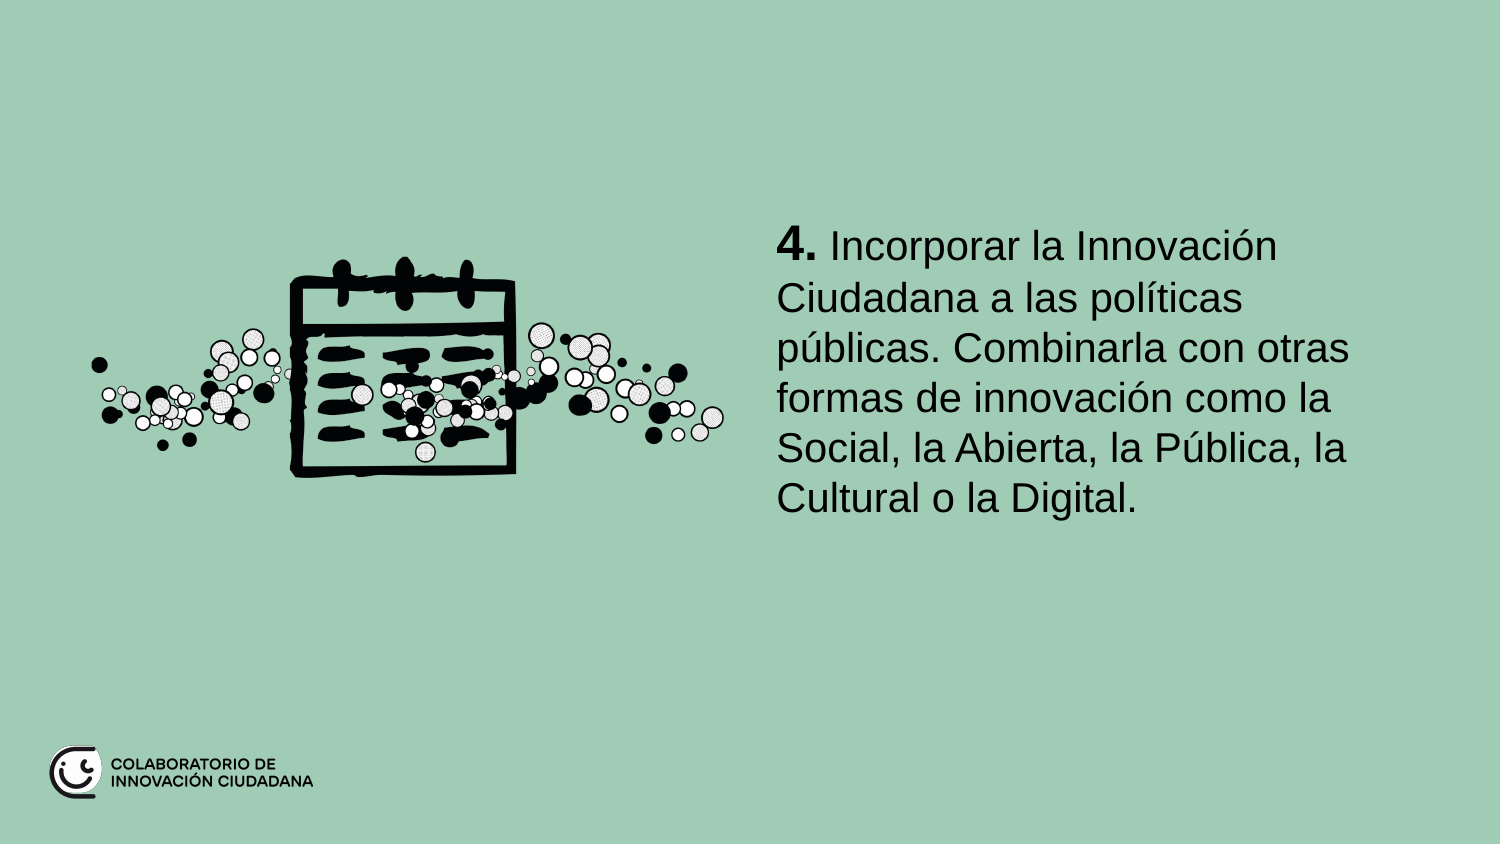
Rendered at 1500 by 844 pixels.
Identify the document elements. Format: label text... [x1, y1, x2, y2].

text_box 4. Incorporar la Innovación Ciudadana a las políticas públicas. Combinarla con otras formas de innovación como la Social, la Abierta, la Pública, la Cultural o la Digital. [730, 195, 1415, 591]
picture [48, 744, 313, 799]
picture [90, 61, 727, 644]
